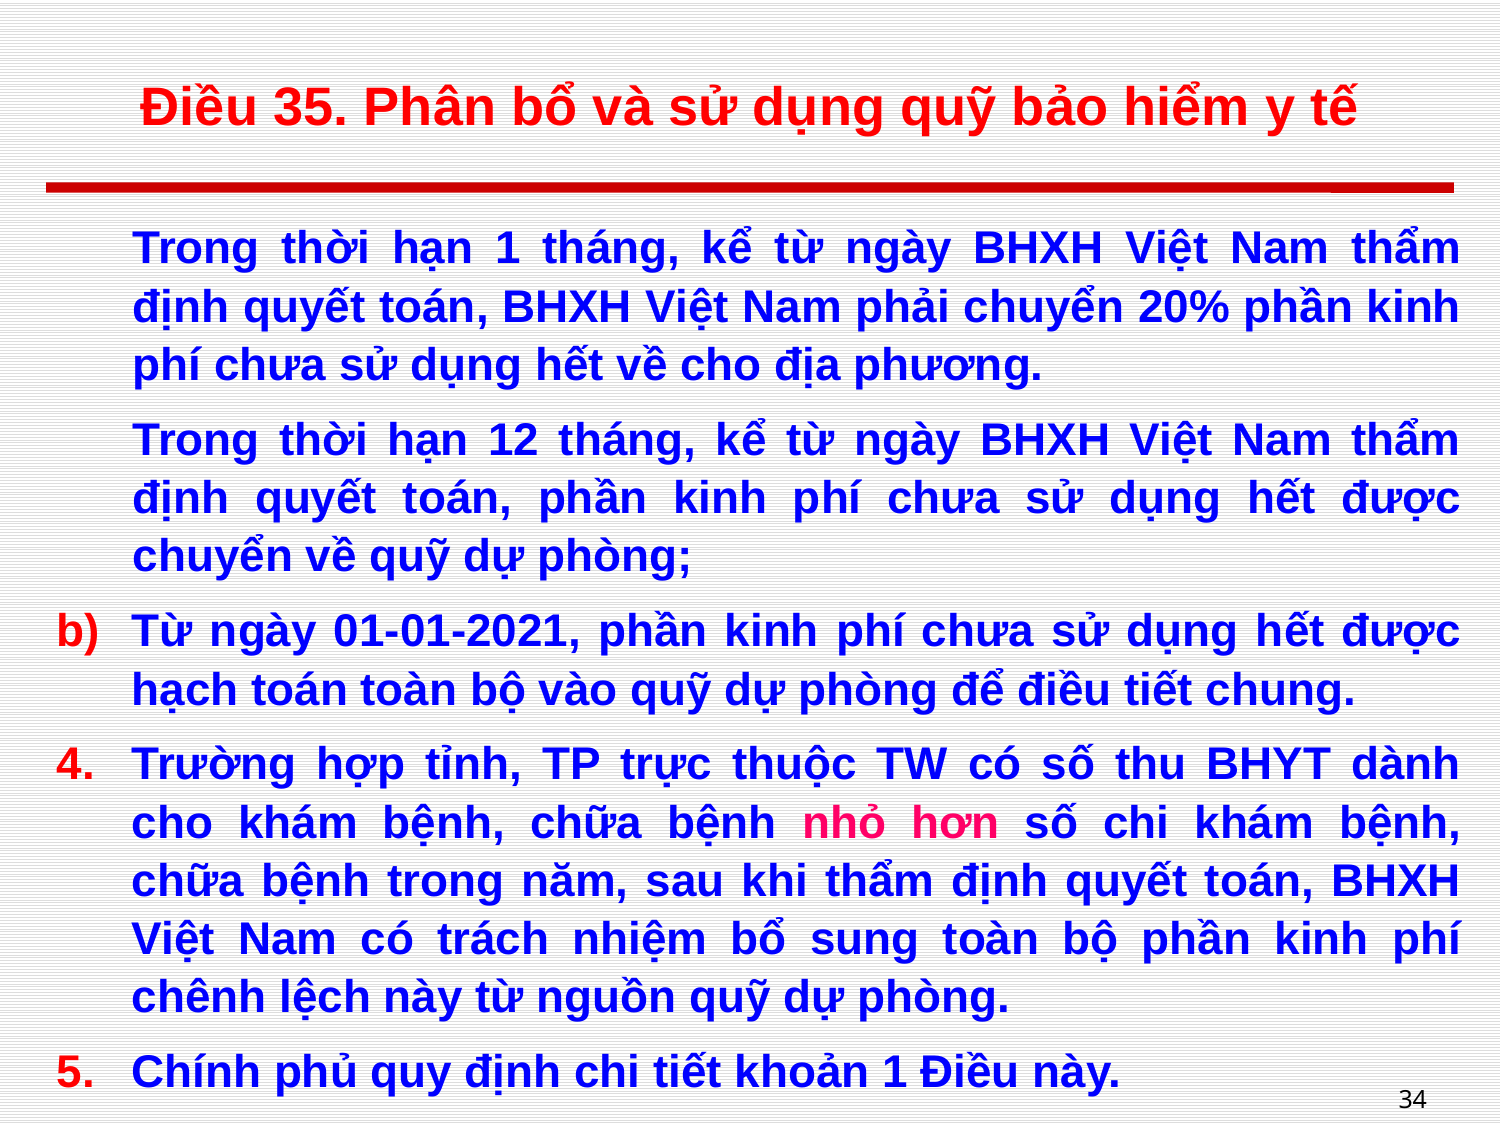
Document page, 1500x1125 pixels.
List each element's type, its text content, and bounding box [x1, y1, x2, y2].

text_box Trong thời hạn 1 tháng, kể từ ngày BHXH Việt Nam thẩm định quyết toán, BHXH Việt Nam phải chuyển 20% phần kinh phí chưa sử dụng hết về cho địa phương. Trong thời hạn 12 tháng, kể từ ngày BHXH Việt Nam thẩm định quyết toán, phần kinh phí chưa sử dụng hết được chuyển về quỹ dự phòng; Từ ngày 01-01-2021, phần kinh phí chưa sử dụng hết được hạch toán toàn bộ vào quỹ dự phòng để điều tiết chung. Trường hợp tỉnh, TP trực thuộc TW có số thu BHYT dành cho khám bệnh, chữa bệnh nhỏ hơn số chi khám bệnh, chữa bệnh trong năm, sau khi thẩm định quyết toán, BHXH Việt Nam có trách nhiệm bổ sung toàn bộ phần kinh phí chênh lệch này từ nguồn quỹ dự phòng. Chính phủ quy định chi tiết khoản 1 Điều này. [23, 199, 1477, 1088]
title Điều 35. Phân bổ và sử dụng quỹ bảo hiểm y tế [38, 24, 1463, 175]
